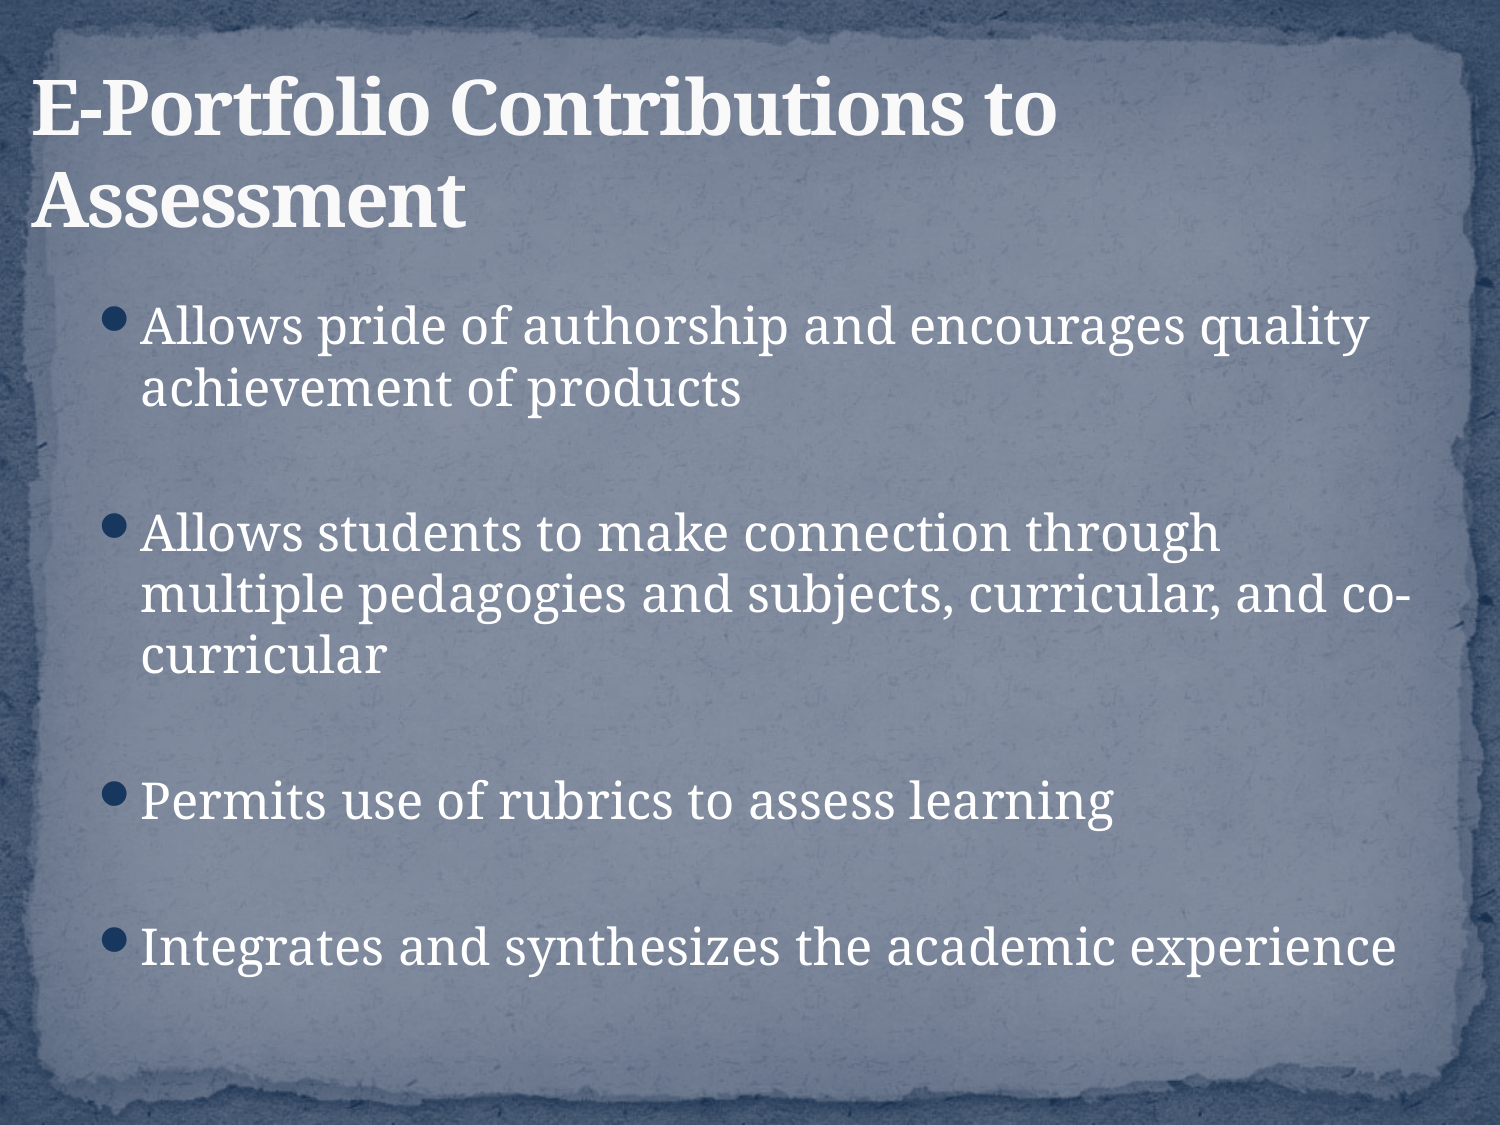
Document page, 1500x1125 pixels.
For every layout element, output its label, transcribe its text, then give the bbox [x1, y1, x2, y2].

title E-Portfolio Contributions to Assessment [17, 50, 1500, 251]
list Allows pride of authorship and encourages quality achievement of products Allows students to make connection through multiple pedagogies and subjects, curricular, and co-curricular Permits use of rubrics to assess learning Integrates and synthesizes the academic experience [83, 286, 1434, 991]
